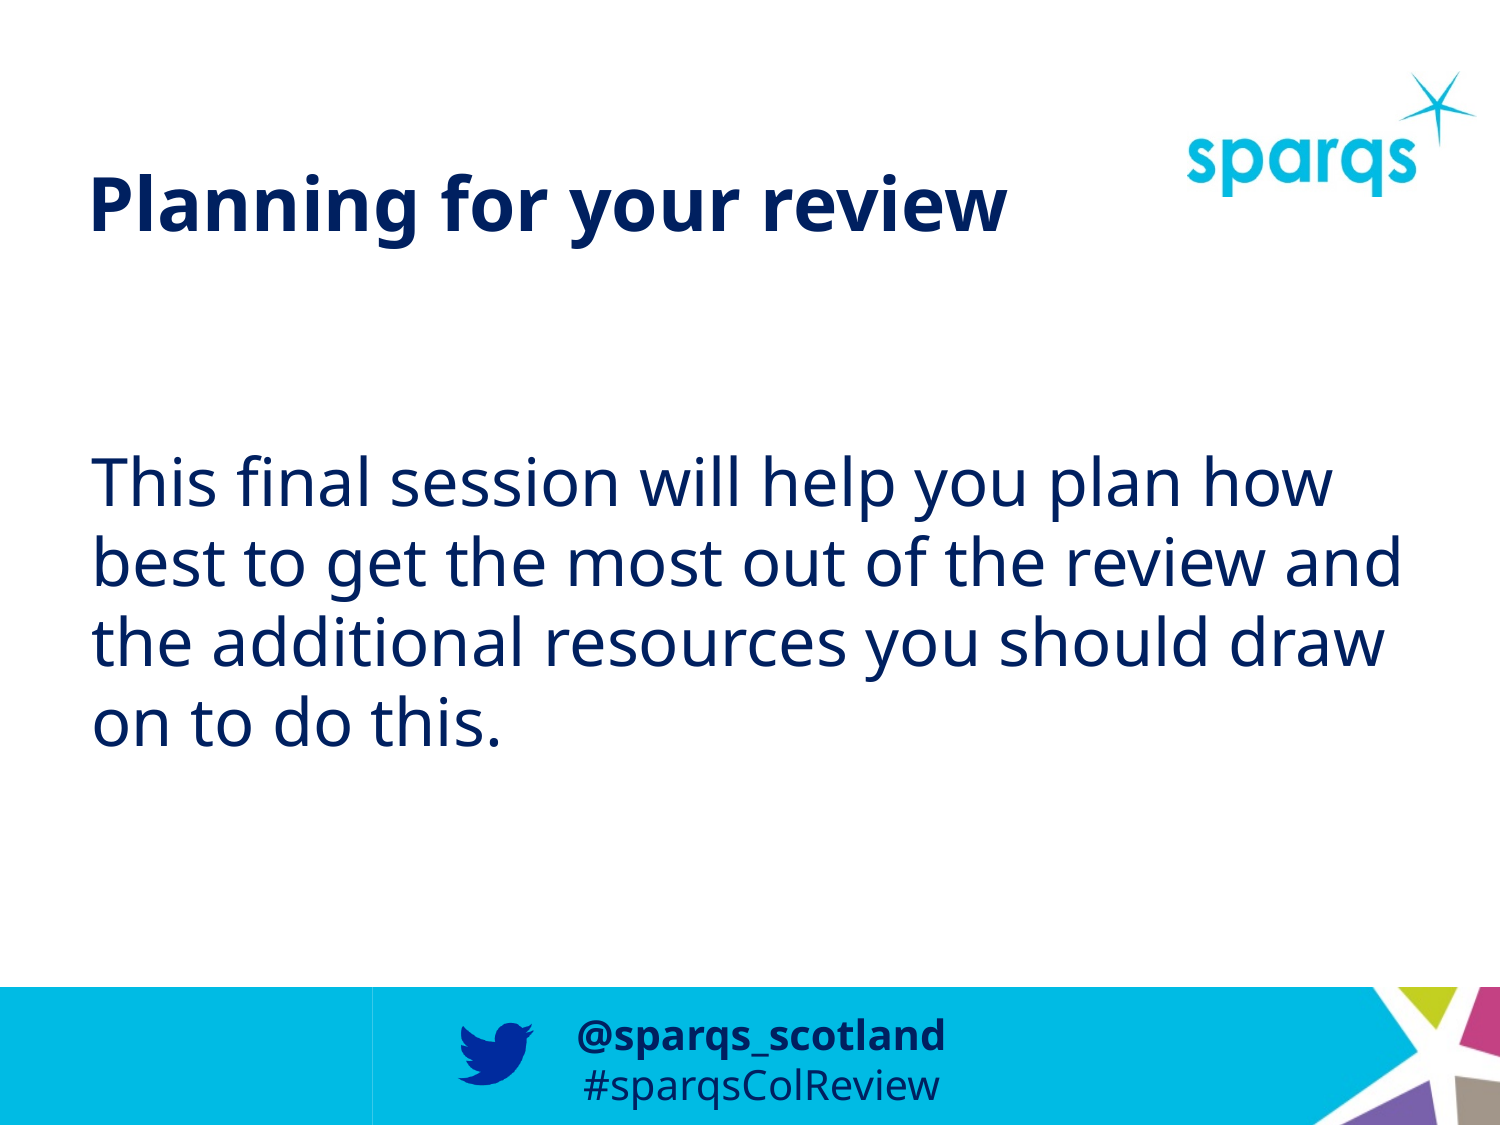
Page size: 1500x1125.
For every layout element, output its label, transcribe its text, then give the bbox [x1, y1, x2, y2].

picture [1187, 71, 1477, 197]
picture [0, 987, 1500, 1125]
list This final session will help you plan how best to get the most out of the review and the additional resources you should draw on to do this. [76, 432, 1427, 1094]
title Planning for your review [72, 90, 1161, 313]
